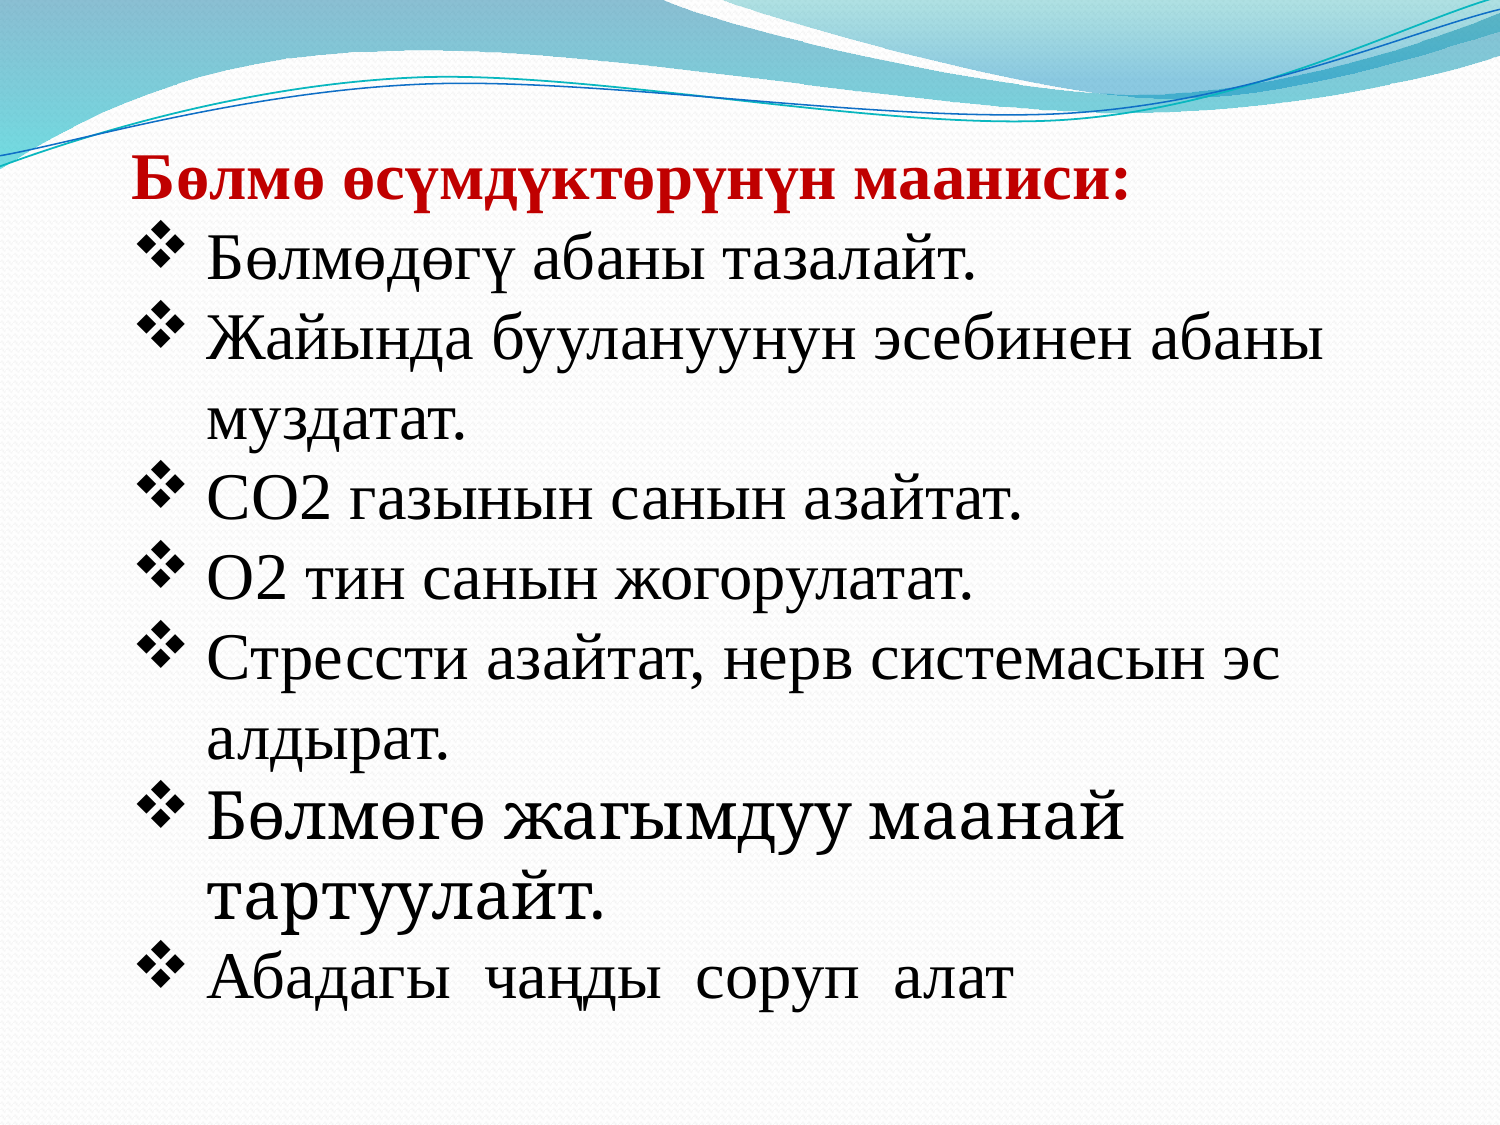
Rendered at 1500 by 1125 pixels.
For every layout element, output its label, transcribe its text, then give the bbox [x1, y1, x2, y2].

text_box Бөлмө өсүмдүктөрүнүн мааниси: Бөлмөдөгү абаны тазалайт. Жайында буулануунун эсебинен абаны муздатат. СО2 газынын санын азайтат. О2 тин санын жогорулатат. Стрессти азайтат, нерв системасын эс алдырат. Бөлмөгө жагымдуу маанай тартуулайт. Абадагы чаңды соруп алат [117, 125, 1395, 1065]
